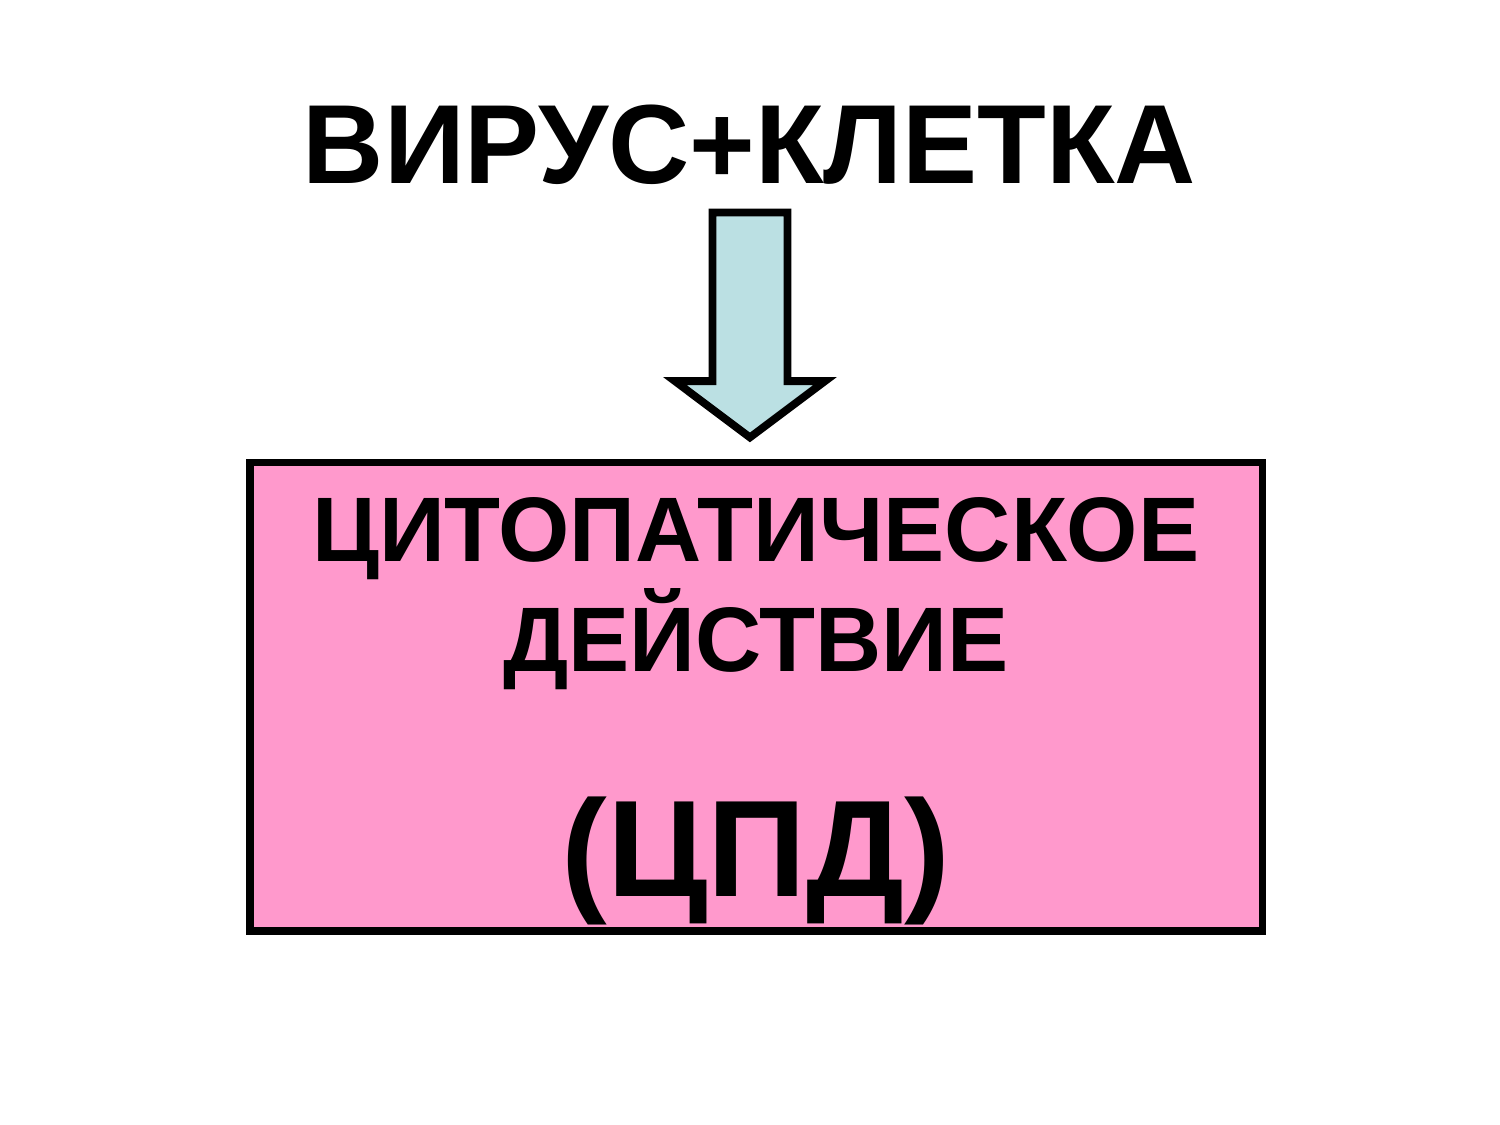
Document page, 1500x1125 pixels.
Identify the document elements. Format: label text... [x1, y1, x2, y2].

title ВИРУС+КЛЕТКА [74, 44, 1426, 233]
text_box [674, 212, 825, 438]
text_box ЦИТОПАТИЧЕСКОЕ ДЕЙСТВИЕ (ЦПД) [249, 462, 1263, 931]
